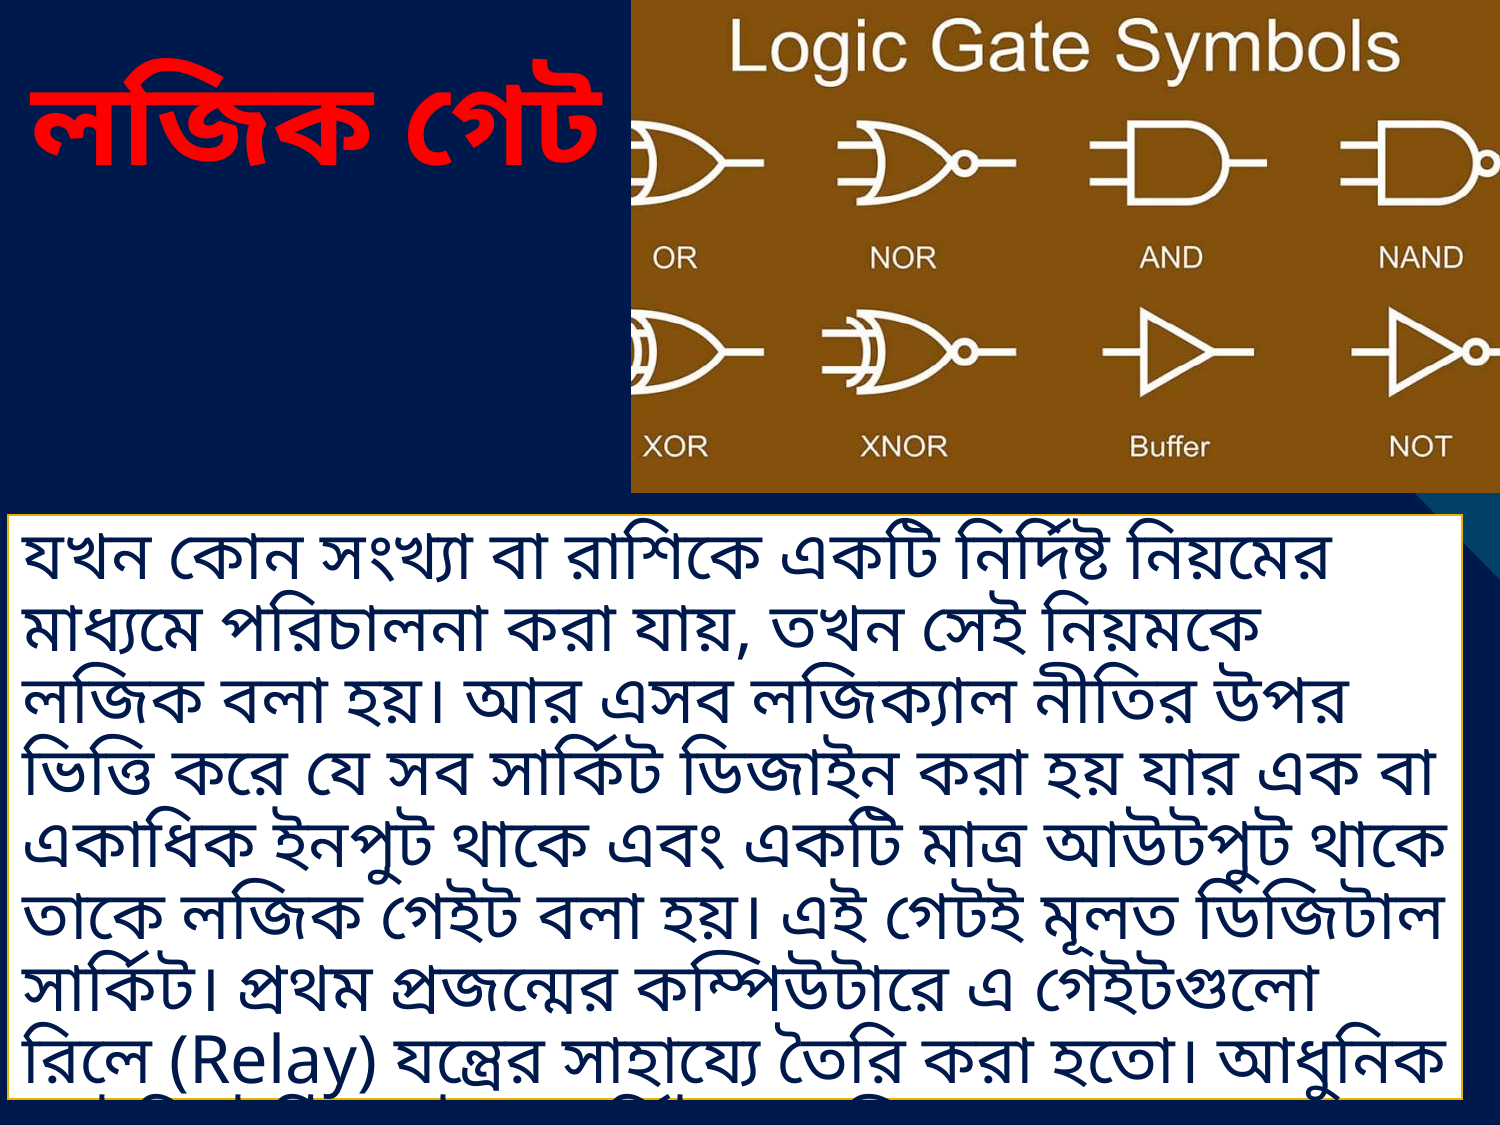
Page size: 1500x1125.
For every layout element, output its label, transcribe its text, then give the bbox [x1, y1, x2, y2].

slide_number 6 [1371, 1042, 1463, 1103]
footer Add a footer [41, 1042, 548, 1103]
picture [631, 0, 1500, 493]
text_box লজিক গেট [16, 2, 631, 191]
list যখন কোন সংখ্যা বা রাশিকে একটি নির্দিষ্ট নিয়মের মাধ্যমে পরিচালনা করা যায়, তখন সেই নিয়মকে লজিক বলা হয়। আর এসব লজিক্যাল নীতির উপর ভিত্তি করে যে সব সার্কিট ডিজাইন করা হয় যার এক বা একাধিক ইনপুট থাকে এবং একটি মাত্র আউটপুট থাকে তাকে লজিক গেইট বলা হয়। এই গেটই মূলত ডিজিটাল সার্কিট। প্রথম প্রজন্মের কম্পিউটারে এ গেইটগুলো রিলে (Relay) যন্ত্রের সাহায্যে তৈরি করা হতো। আধুনিক আইসি (ইন্টিগ্রেটেড সার্কিট) প্রযুক্তিতে সব রকম ডিজিটাল গেইট আইসি হিসেবে তৈরি করা হয়। [7, 514, 1463, 1100]
